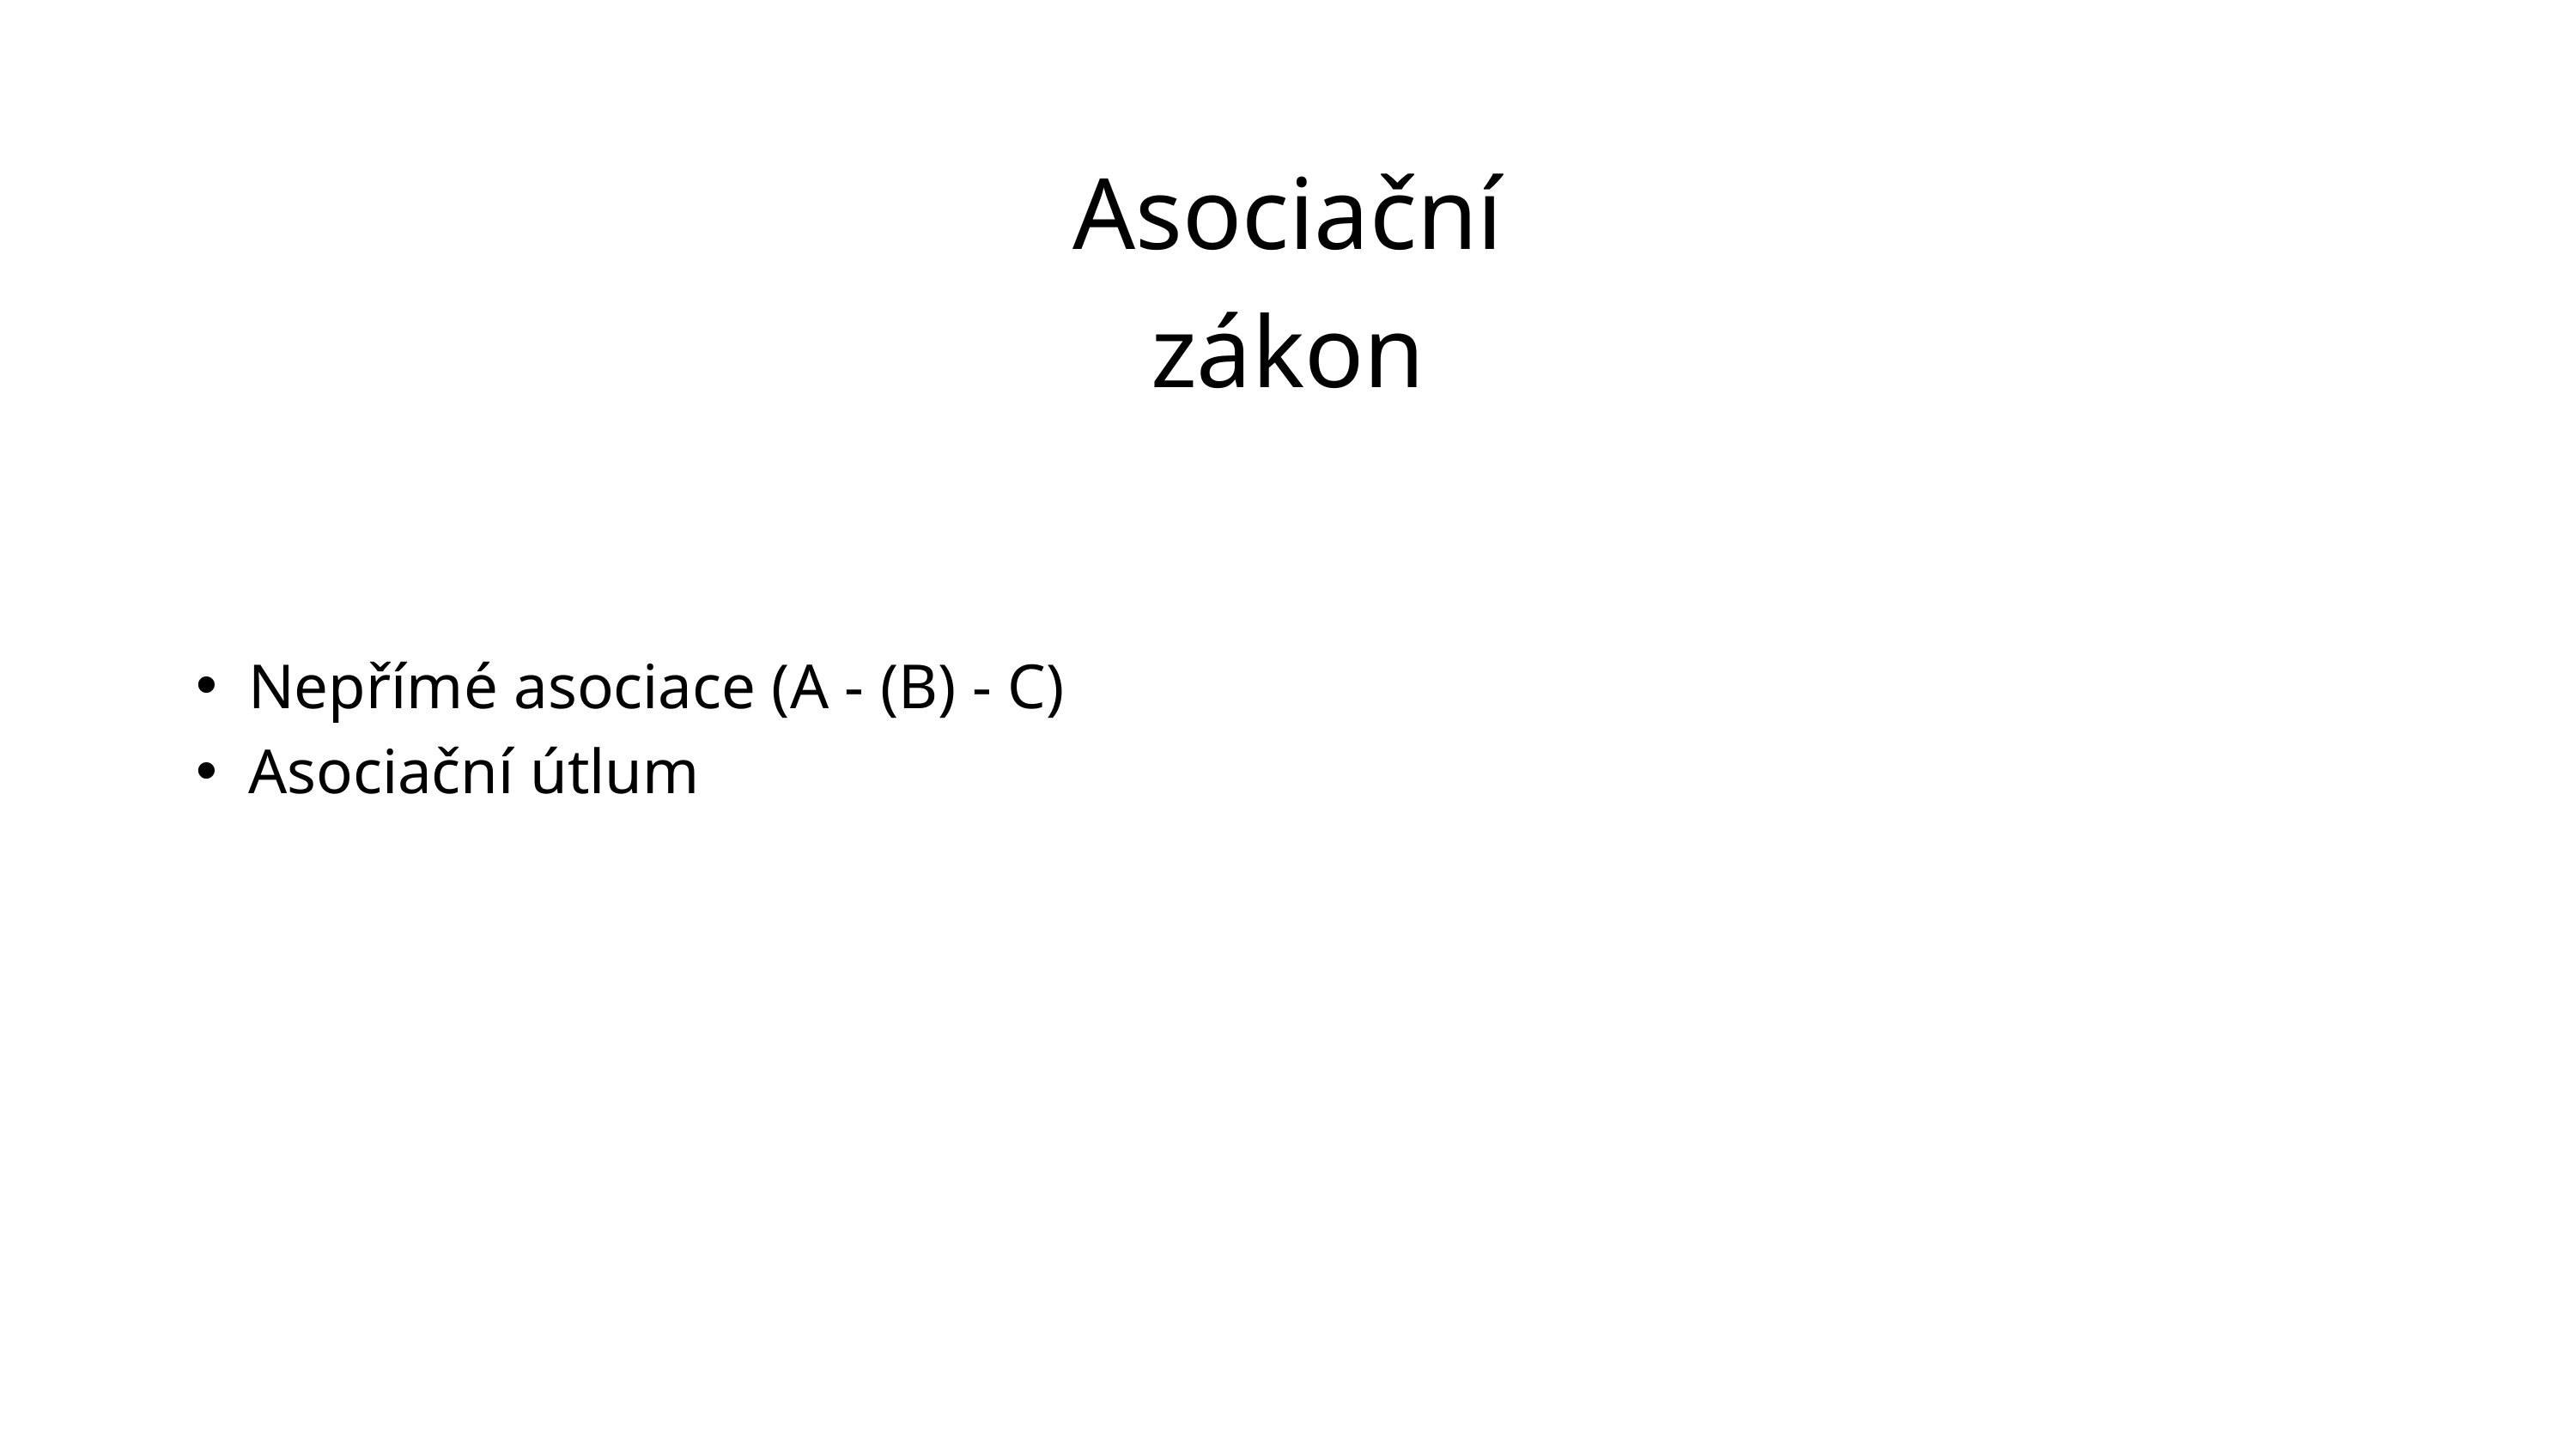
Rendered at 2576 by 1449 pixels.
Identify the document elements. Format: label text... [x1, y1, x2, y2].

text_box Asociační zákon [925, 131, 1651, 407]
text_box Nepřímé asociace (A - (B) - C) Asociační útlum [144, 635, 2432, 807]
